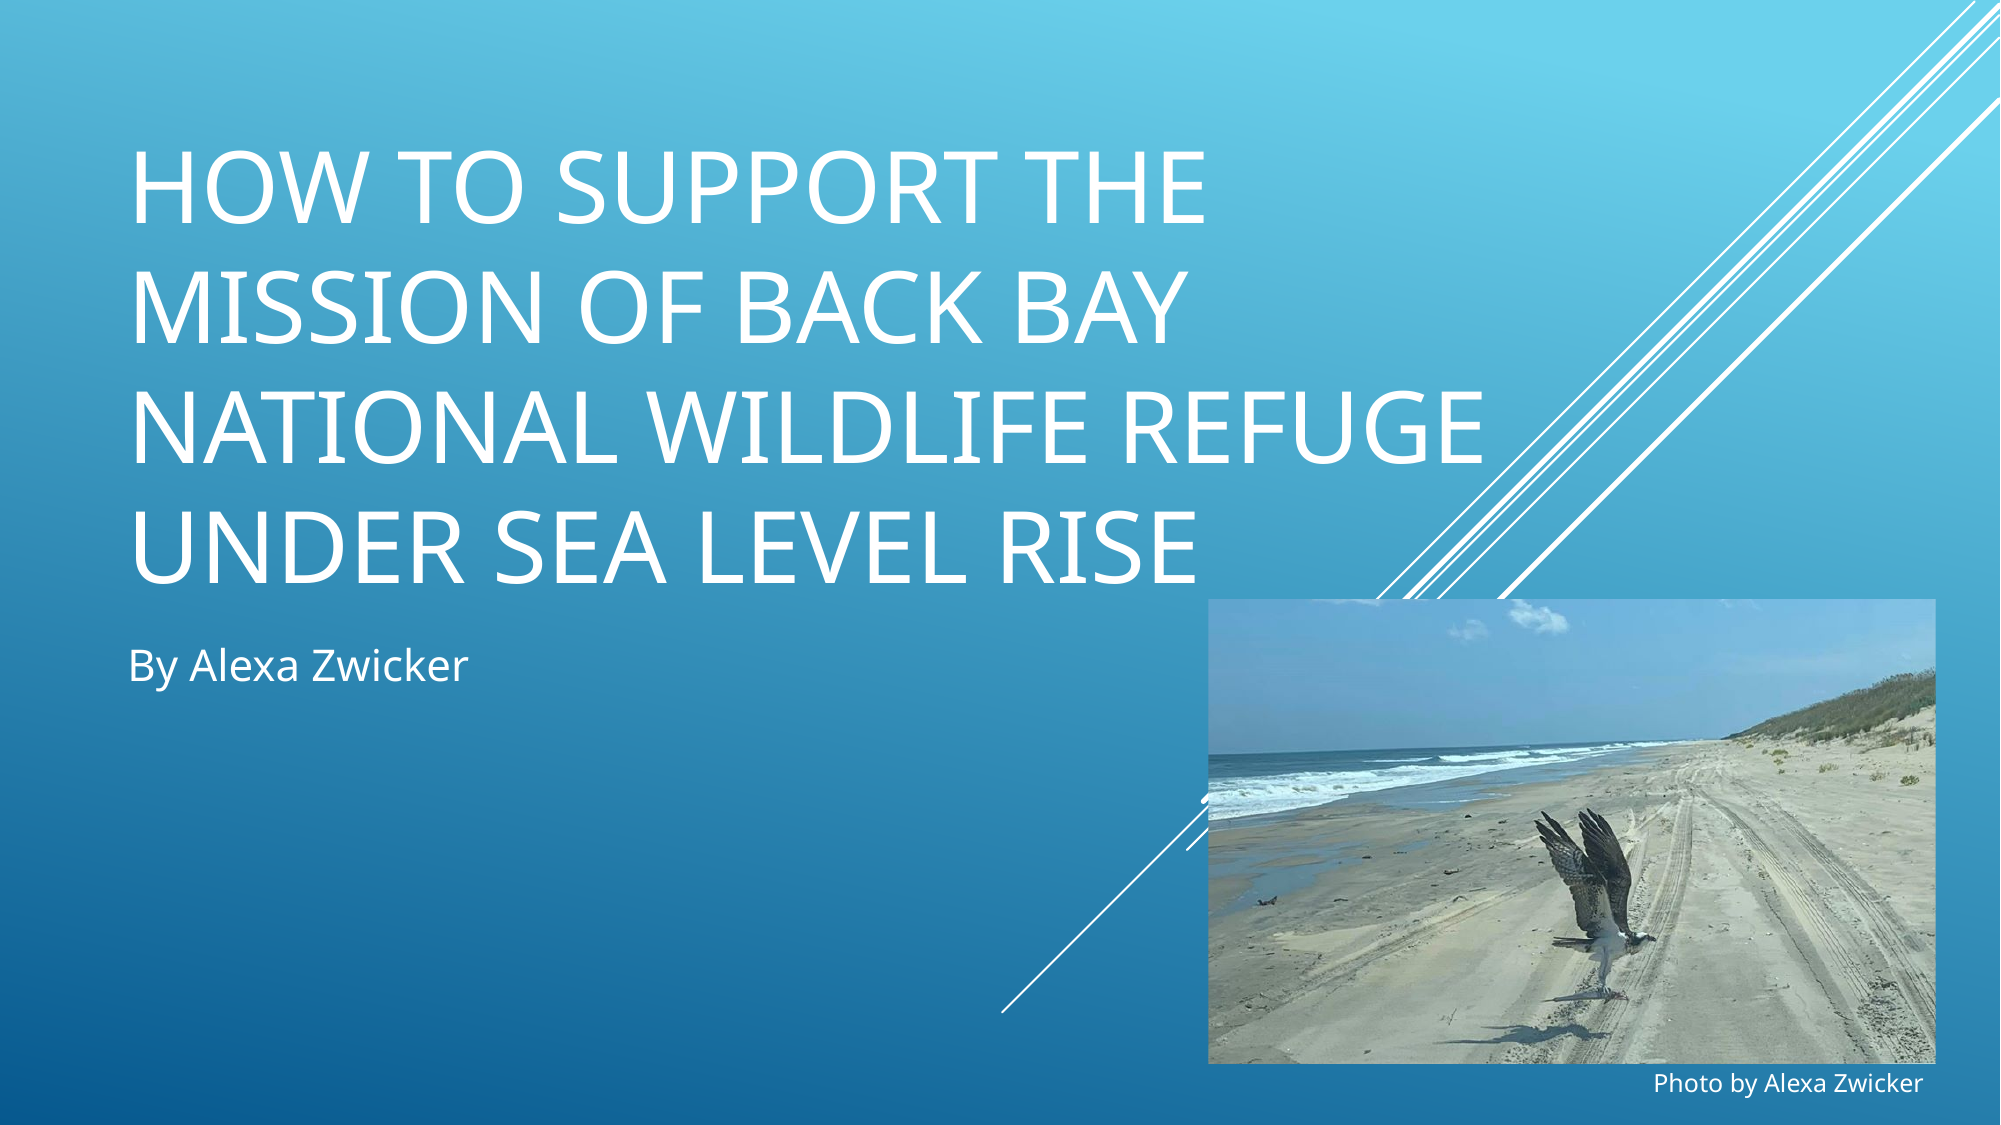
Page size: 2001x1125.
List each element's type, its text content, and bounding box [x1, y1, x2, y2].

text_box Photo by Alexa Zwicker [1638, 1060, 1967, 1105]
subtitle By Alexa Zwicker [112, 630, 1163, 950]
title How to support the Mission of Back Bay national wildlife refuge under sea level rise [112, 112, 1572, 611]
picture [1207, 598, 1936, 1065]
